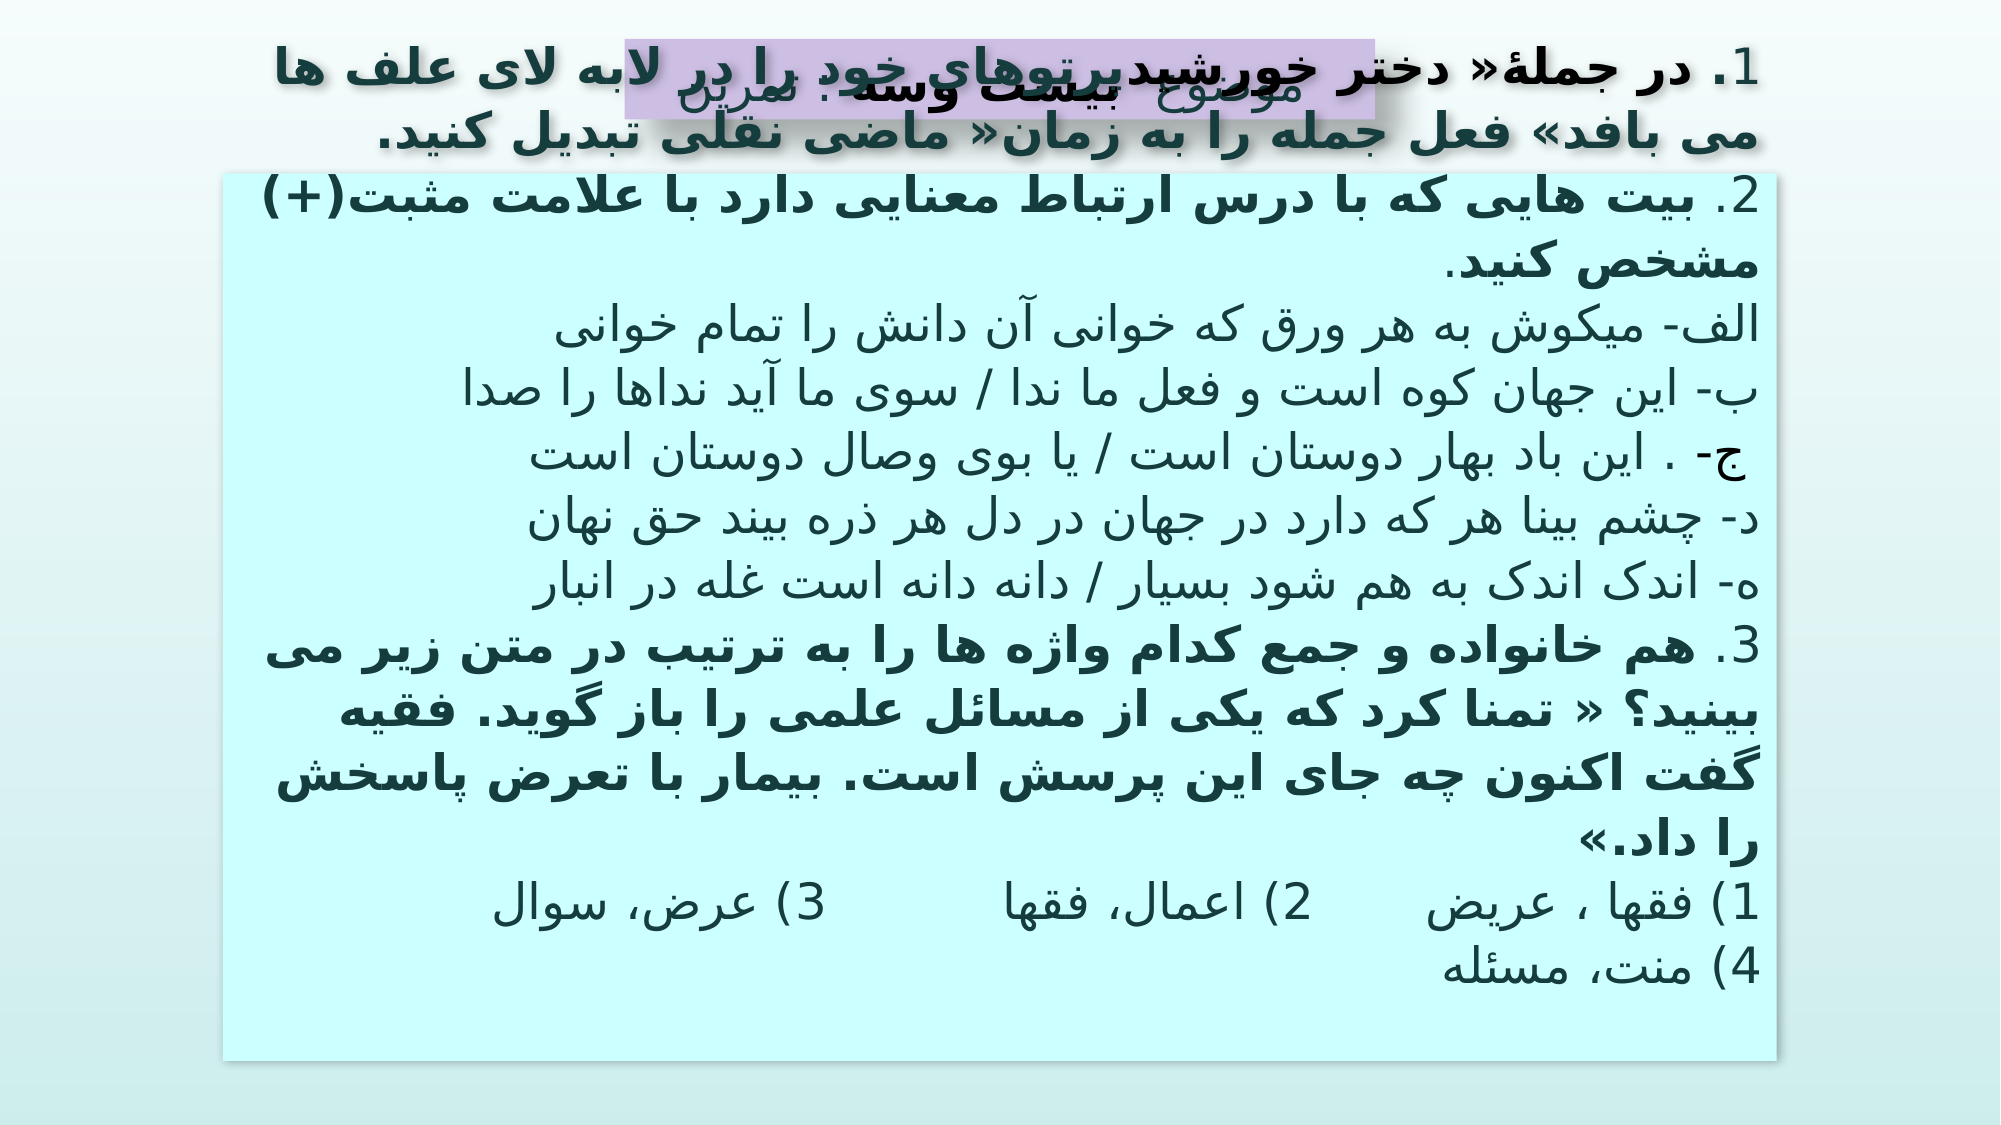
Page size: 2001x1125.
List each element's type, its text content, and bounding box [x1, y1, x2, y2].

text_box موضوع بیست وسه : تمرین [624, 38, 1376, 120]
title 1. در جملۀ« دختر خورشیدپرتوهای خود را در لابه لای علف ها می بافد» فعل جمله را به زمان« ماضی نقلی تبدیل کنید. 2. بیت هایی که با درس ارتباط معنایی دارد با علامت مثبت(+) مشخص کنید. الف- می­کوش به هر ورق که خوانی آن دانش را تمام خوانی ب- این جهان کوه است و فعل ما ندا / سوی ما آید نداها را صدا ج- . این باد بهار دوستان است / یا بوی وصال دوستان است د- چشم بینا هر که دارد در جهان در دل هر ذره بیند حق نهان ه- اندک اندک به هم شود بسیار / دانه دانه است غله در انبار 3. هم خانواده و جمع کدام واژه ها را به ترتیب در متن زیر می بینید؟ « تمنا کرد که یکی از مسائل علمی را باز گوید. فقیه گفت اکنون چه جای این پرسش است. بیمار با تعرض پاسخش را داد.» 1) فقها ، عریض 2) اعمال، فقها 3) عرض، سوال 4) منت، مسئله [222, 173, 1777, 1061]
